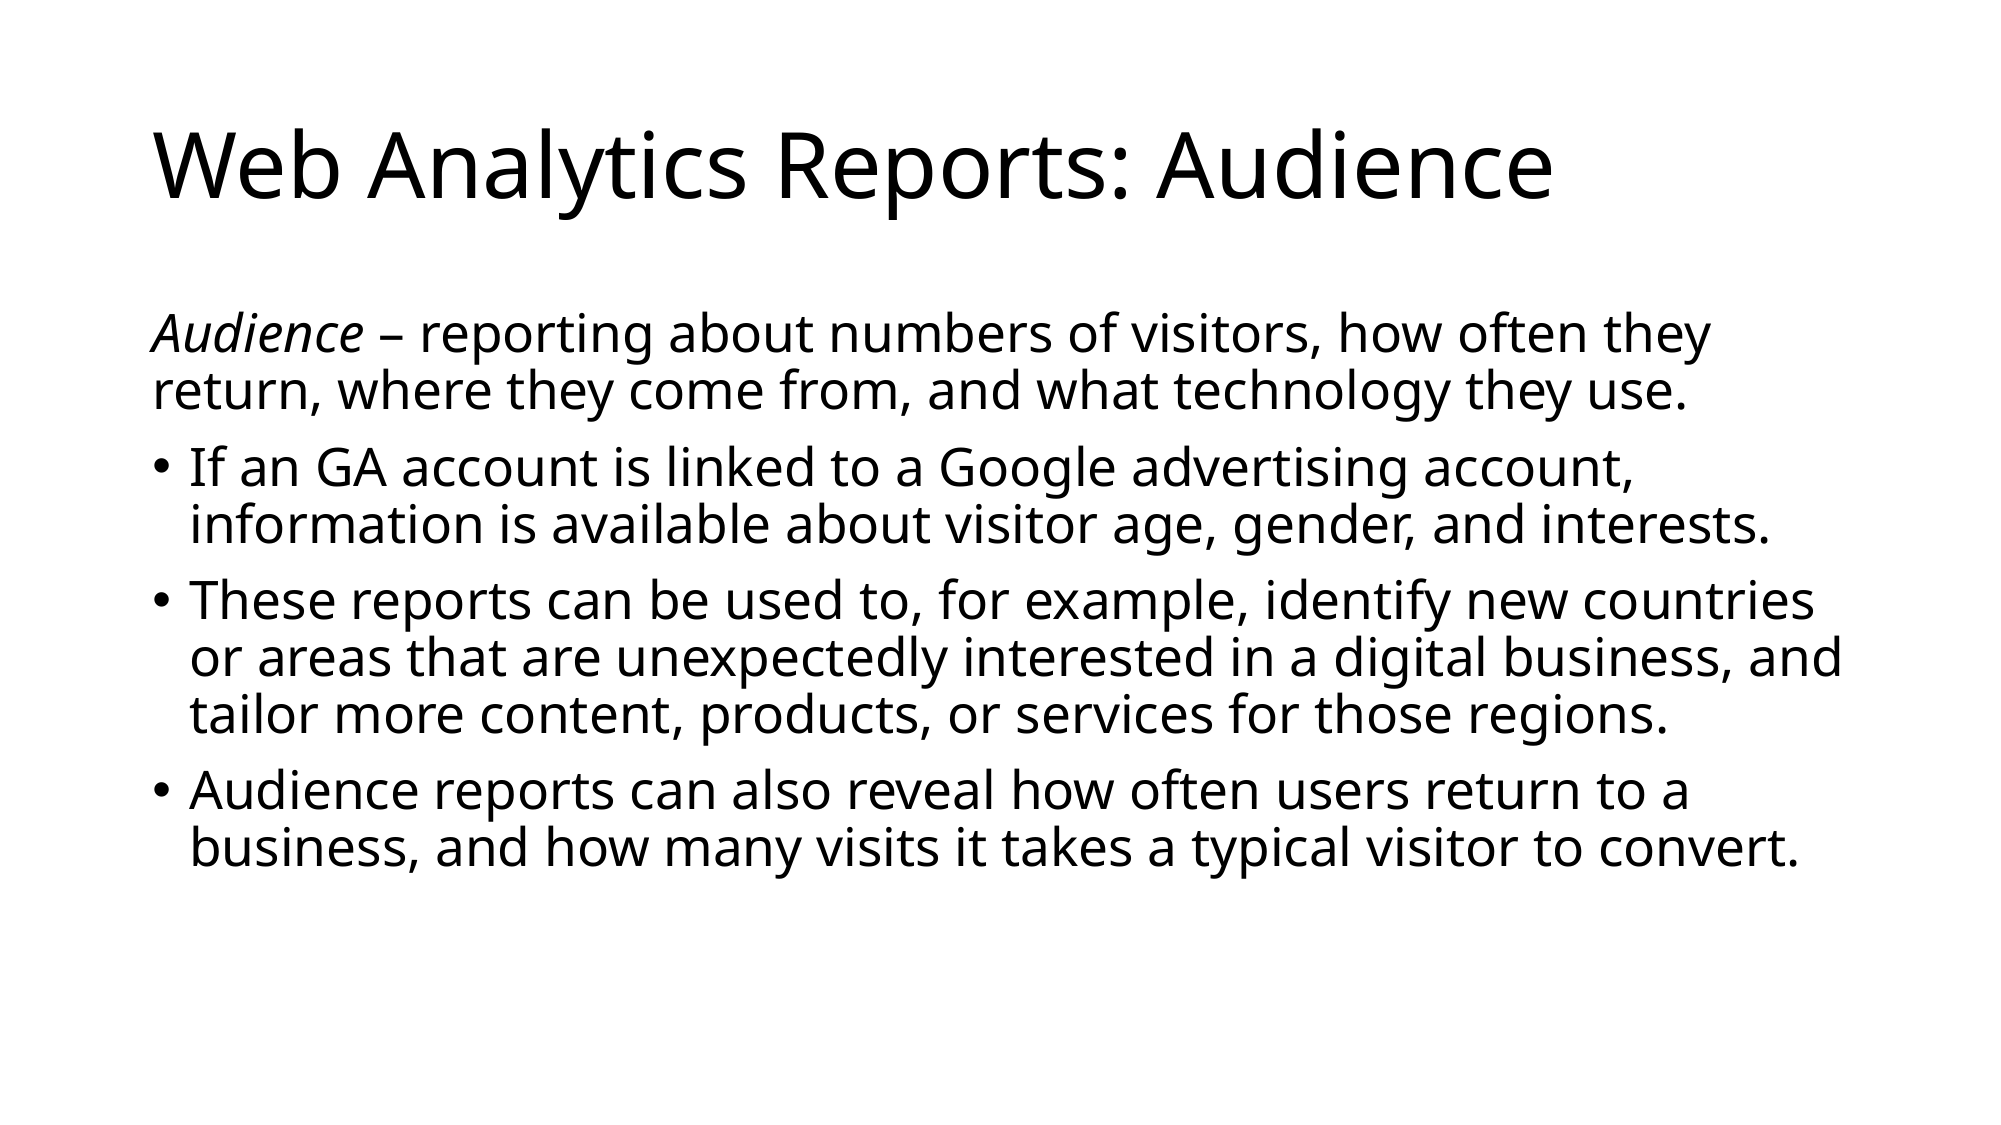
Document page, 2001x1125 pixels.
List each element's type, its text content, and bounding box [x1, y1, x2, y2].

list Audience – reporting about numbers of visitors, how often they return, where they come from, and what technology they use. If an GA account is linked to a Google advertising account, information is available about visitor age, gender, and interests. These reports can be used to, for example, identify new countries or areas that are unexpectedly interested in a digital business, and tailor more content, products, or services for those regions. Audience reports can also reveal how often users return to a business, and how many visits it takes a typical visitor to convert. [137, 299, 1863, 1014]
title Web Analytics Reports: Audience [137, 59, 1863, 278]
